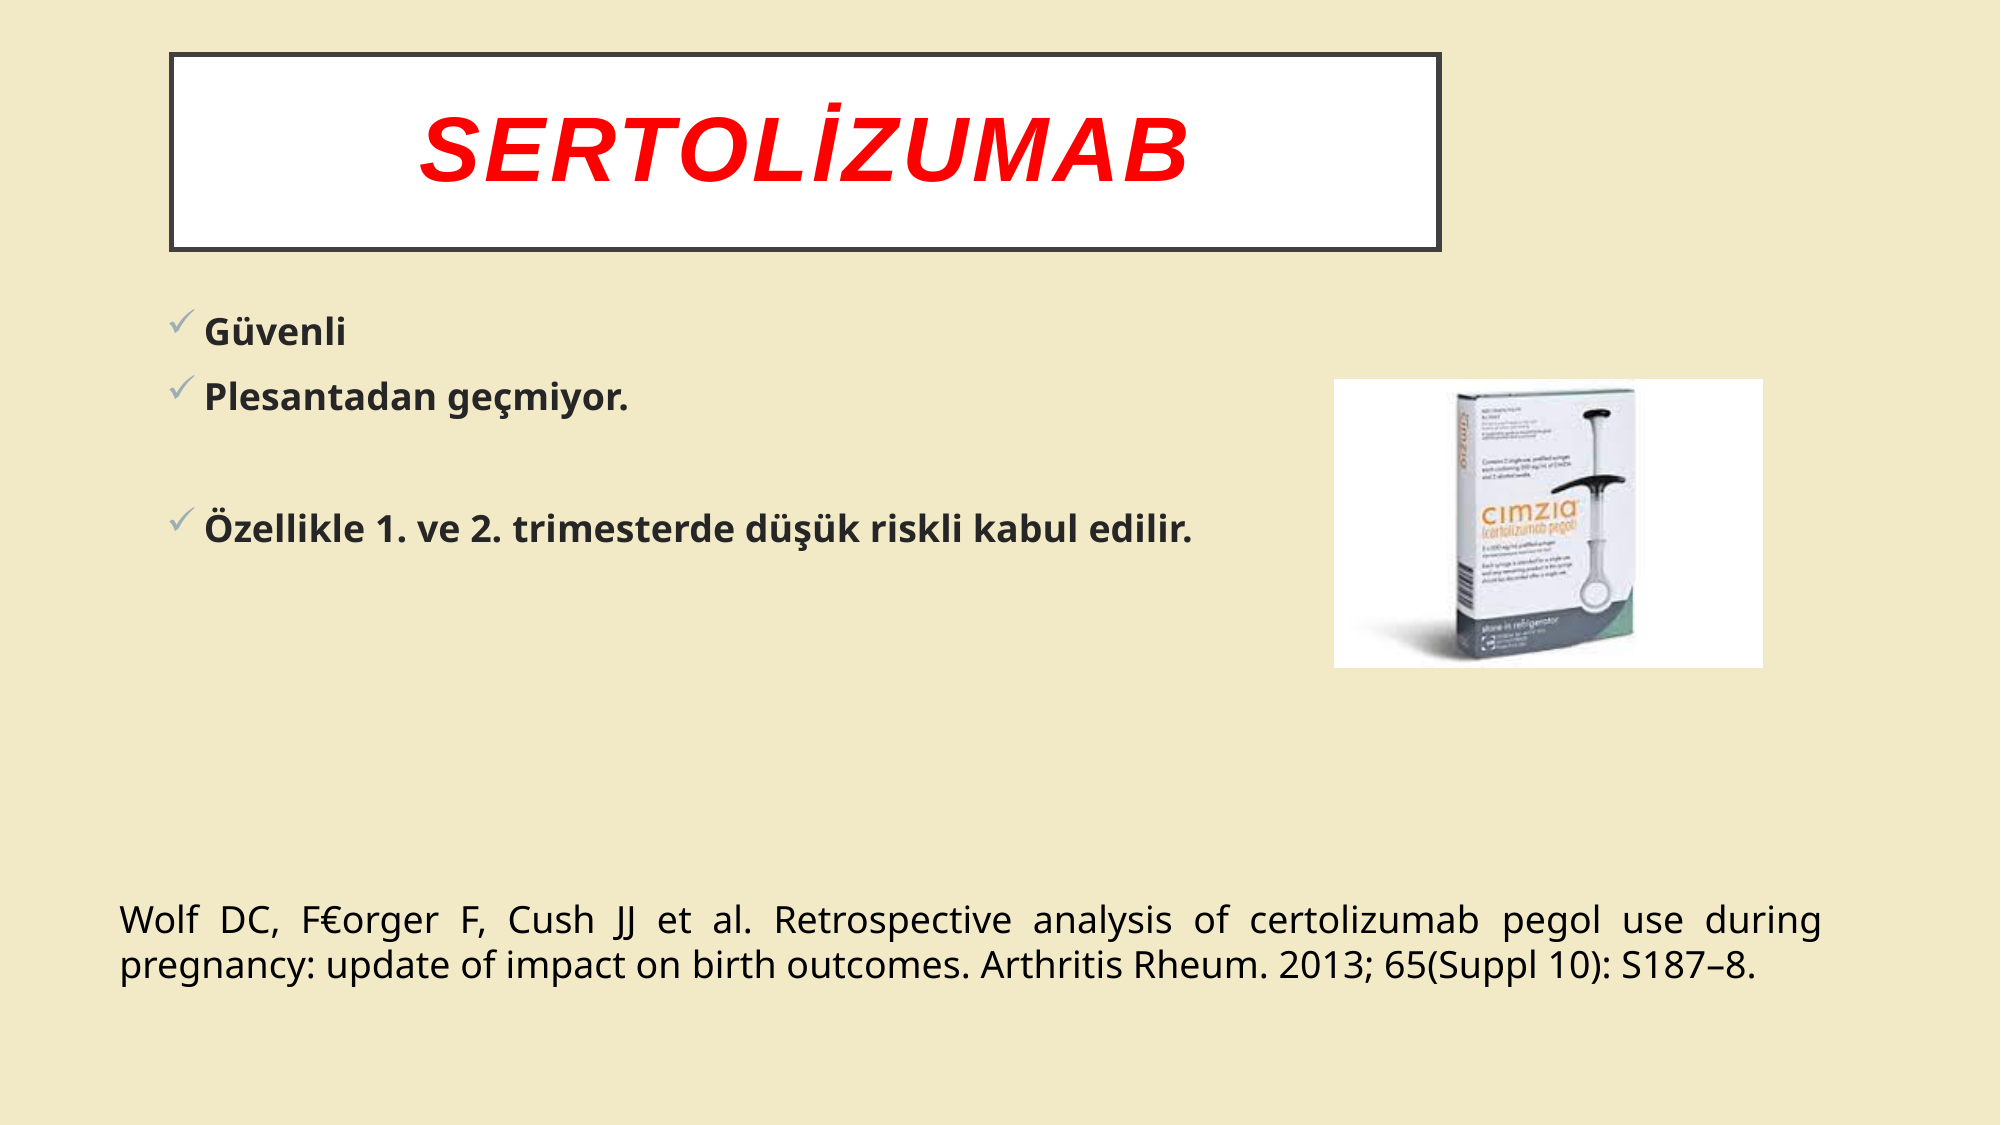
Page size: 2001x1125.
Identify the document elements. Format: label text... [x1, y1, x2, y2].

title SERTOLİZUMAB [169, 52, 1442, 252]
text_box Wolf DC, F€orger F, Cush JJ et al. Retrospective analysis of certolizumab pegol use during pregnancy: update of impact on birth outcomes. Arthritis Rheum. 2013; 65(Suppl 10): S187–8. [104, 888, 1838, 1084]
picture [1334, 379, 1763, 668]
list Güvenli Plesantadan geçmiyor. Özellikle 1. ve 2. trimesterde düşük riskli kabul edilir. [151, 299, 1763, 888]
